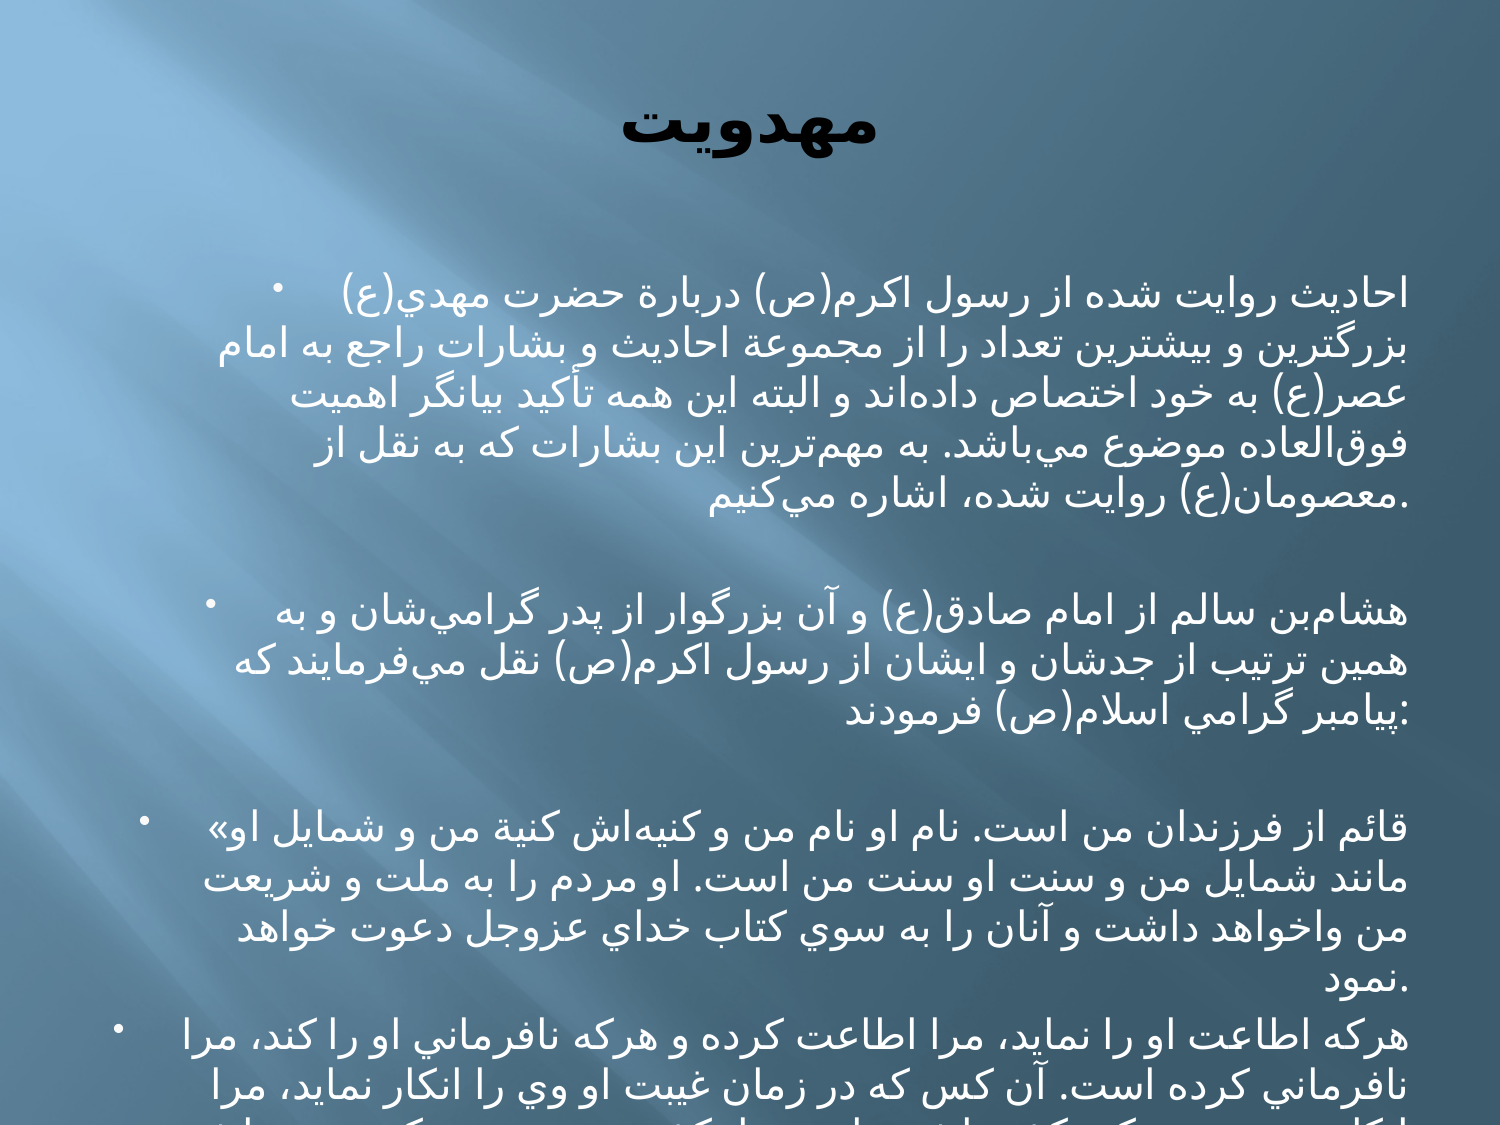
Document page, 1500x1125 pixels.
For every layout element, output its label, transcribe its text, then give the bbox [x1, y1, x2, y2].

title مهدویت [75, 45, 1425, 188]
list احاديث روايت شده از رسول اكرم(ص) دربارة حضرت مهدي(ع) بزرگترين و بيشترين تعداد را از مجموعة احاديث و بشارات راجع به امام عصر(ع) به خود اختصاص داده‌اند و البته اين همه تأكيد بيانگر اهميت فوق‌العاده موضوع مي‌باشد. به مهم‌ترين اين بشارات كه به نقل از معصومان(ع) روايت شده، اشاره مي‌كنيم. هشام‌بن سالم از امام صادق(ع) و آن بزرگوار از پدر گرامي‌شان و به همين ترتيب از جدشان و ايشان از رسول اكرم(ص) نقل مي‌فرمايند كه پيامبر گرامي اسلام(ص) فرمودند: «قائم از فرزندان من است. نام او نام من و كنيه‌اش كنية من و شمايل او مانند شمايل من و سنت او سنت من است. او مردم را به ملت و شريعت من واخواهد داشت و آنان را به سوي كتاب خداي عزوجل دعوت خواهد نمود. هركه اطاعت او را نمايد، مرا اطاعت كرده و هركه نافرماني او را كند، مرا نافرماني كرده است. آن كس كه در زمان غيبت او وي را انكار نمايد، مرا انكار نموده و هركه تكذيب‌اش نمايد، مرا تكذيب نموده و هركه تصديق‌اش كند، مرا تصديق كرده است و..) [75, 200, 1425, 1063]
